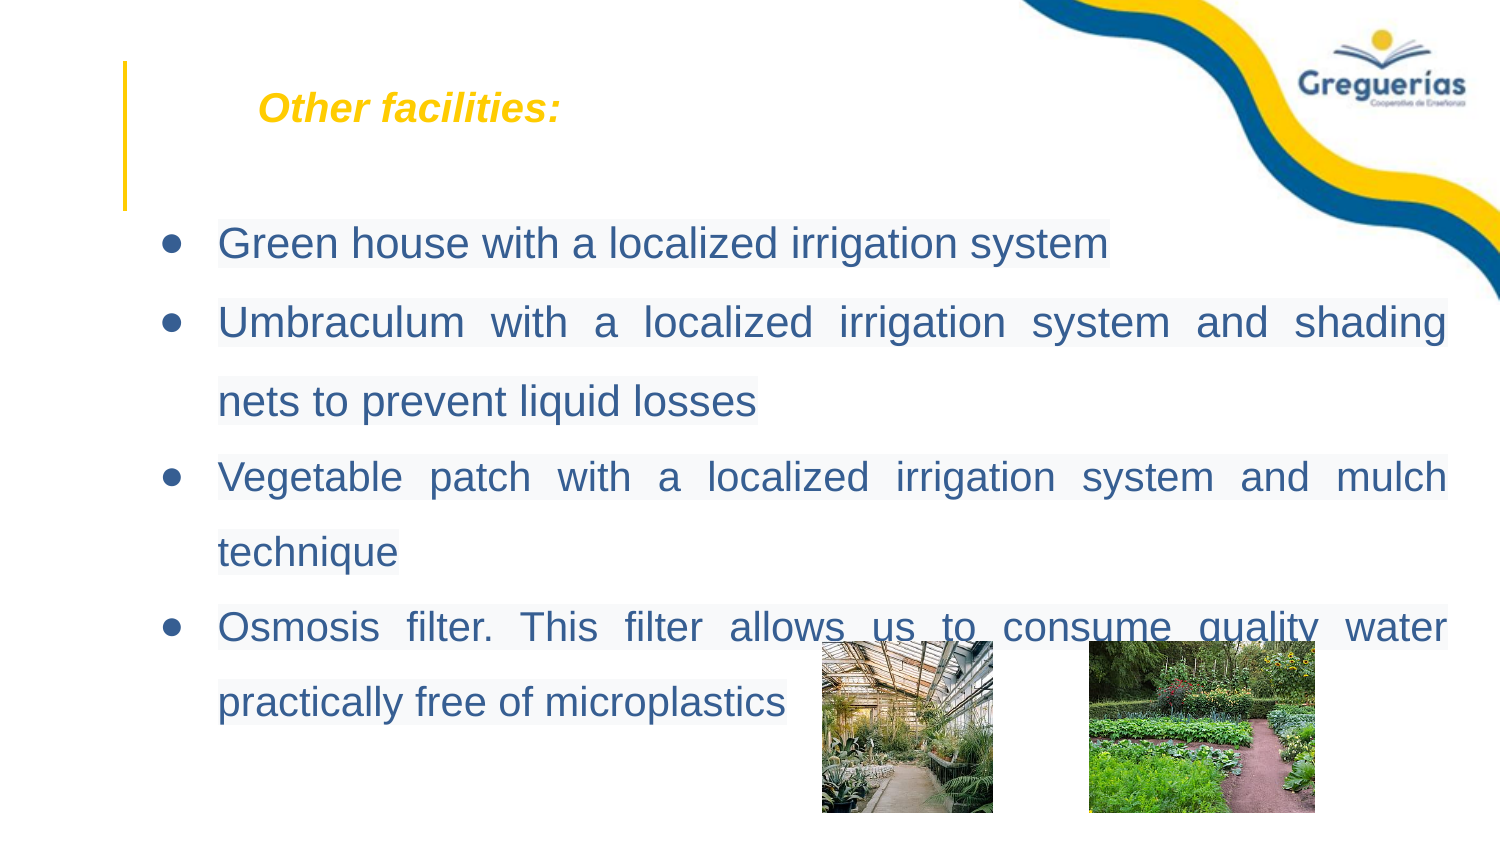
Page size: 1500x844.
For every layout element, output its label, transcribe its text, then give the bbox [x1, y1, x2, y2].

picture [1010, 0, 1500, 305]
picture [822, 641, 994, 813]
list Other facilities: Green house with a localized irrigation system Umbraculum with a localized irrigation system and shading nets to prevent liquid losses Vegetable patch with a localized irrigation system and mulch technique Osmosis filter. This filter allows us to consume quality water practically free of microplastics [127, 458, 1464, 844]
picture [1089, 641, 1315, 813]
